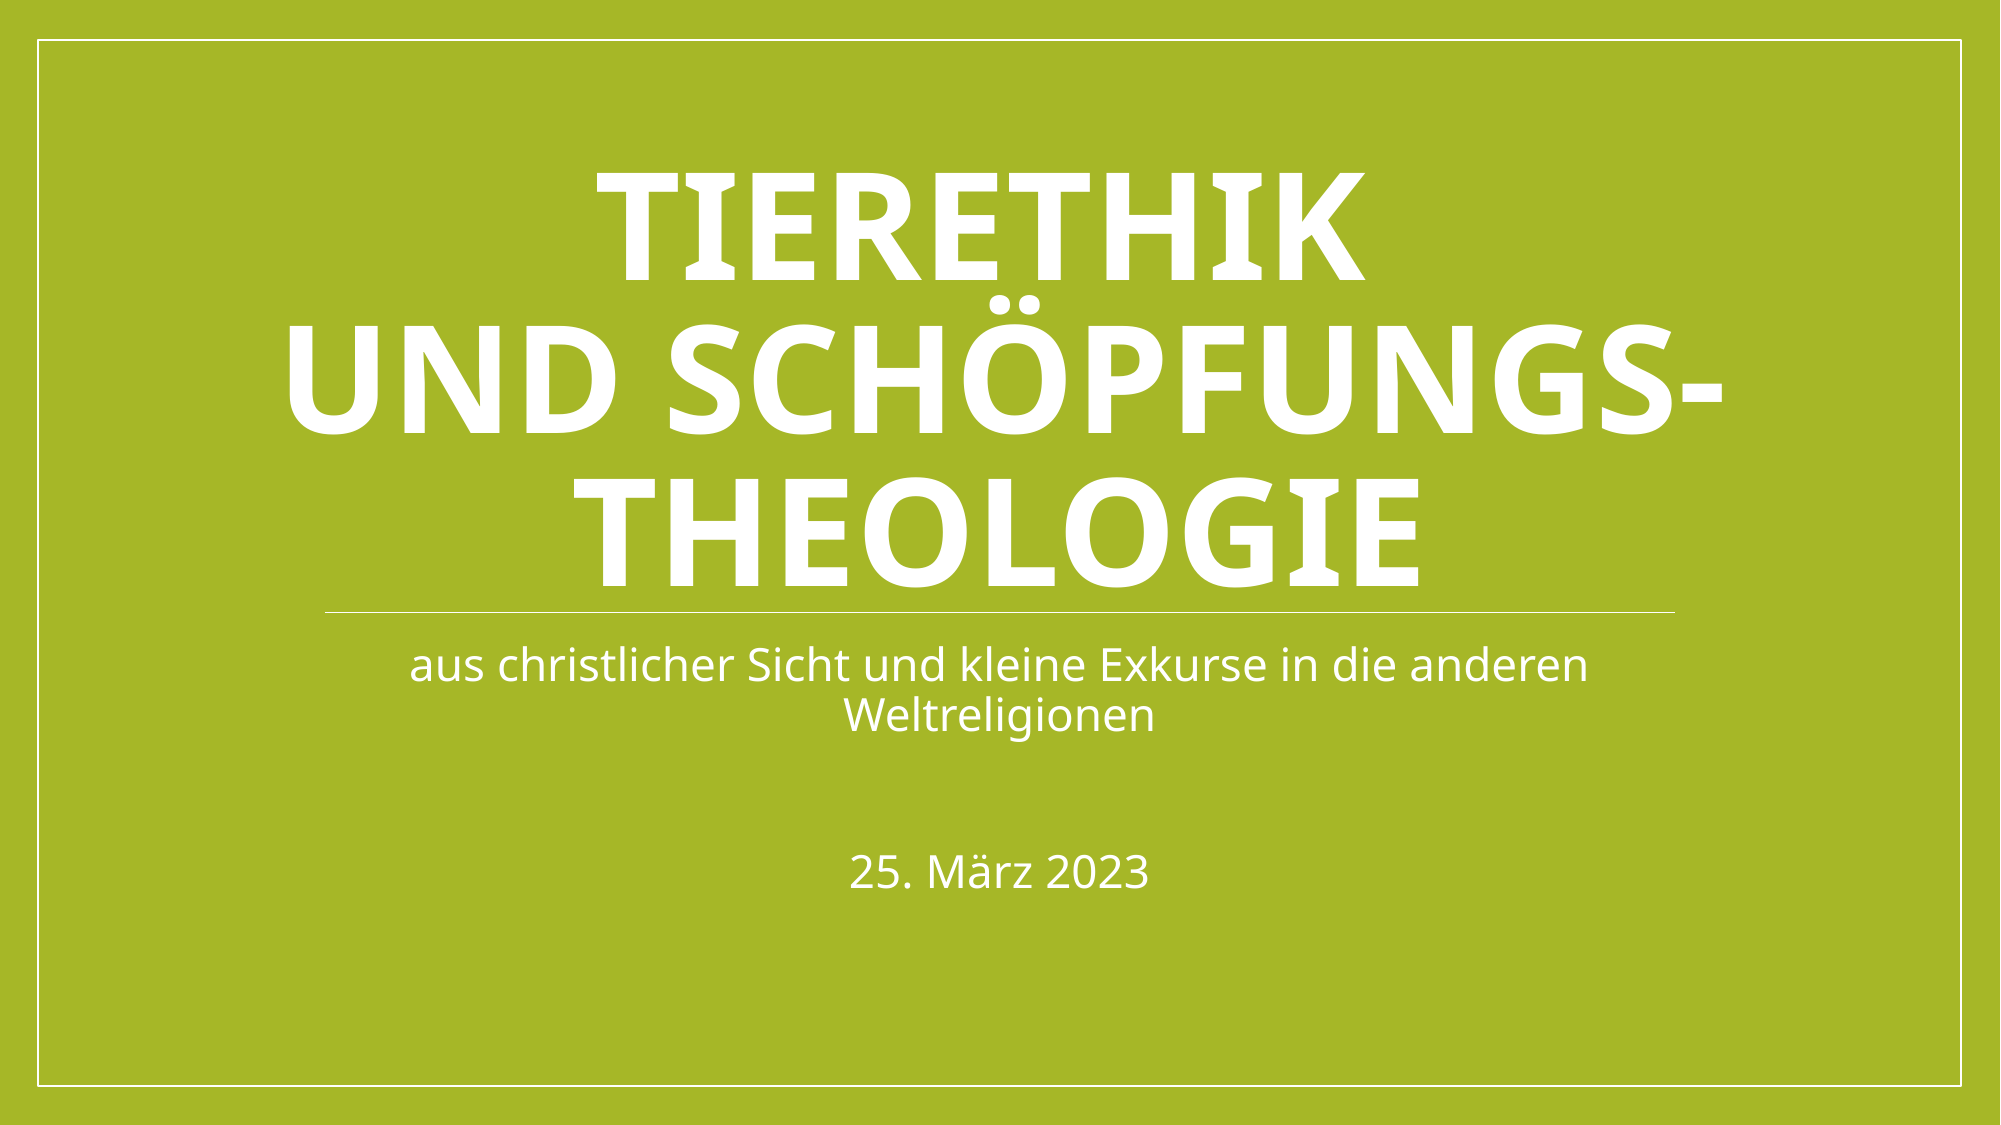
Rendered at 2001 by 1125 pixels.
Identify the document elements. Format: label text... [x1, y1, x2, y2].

title Tierethik und Schöpfungs-theologie [182, 144, 1818, 625]
subtitle aus christlicher Sicht und kleine Exkurse in die anderen Weltreligionen 25. März 2023 [280, 634, 1719, 863]
